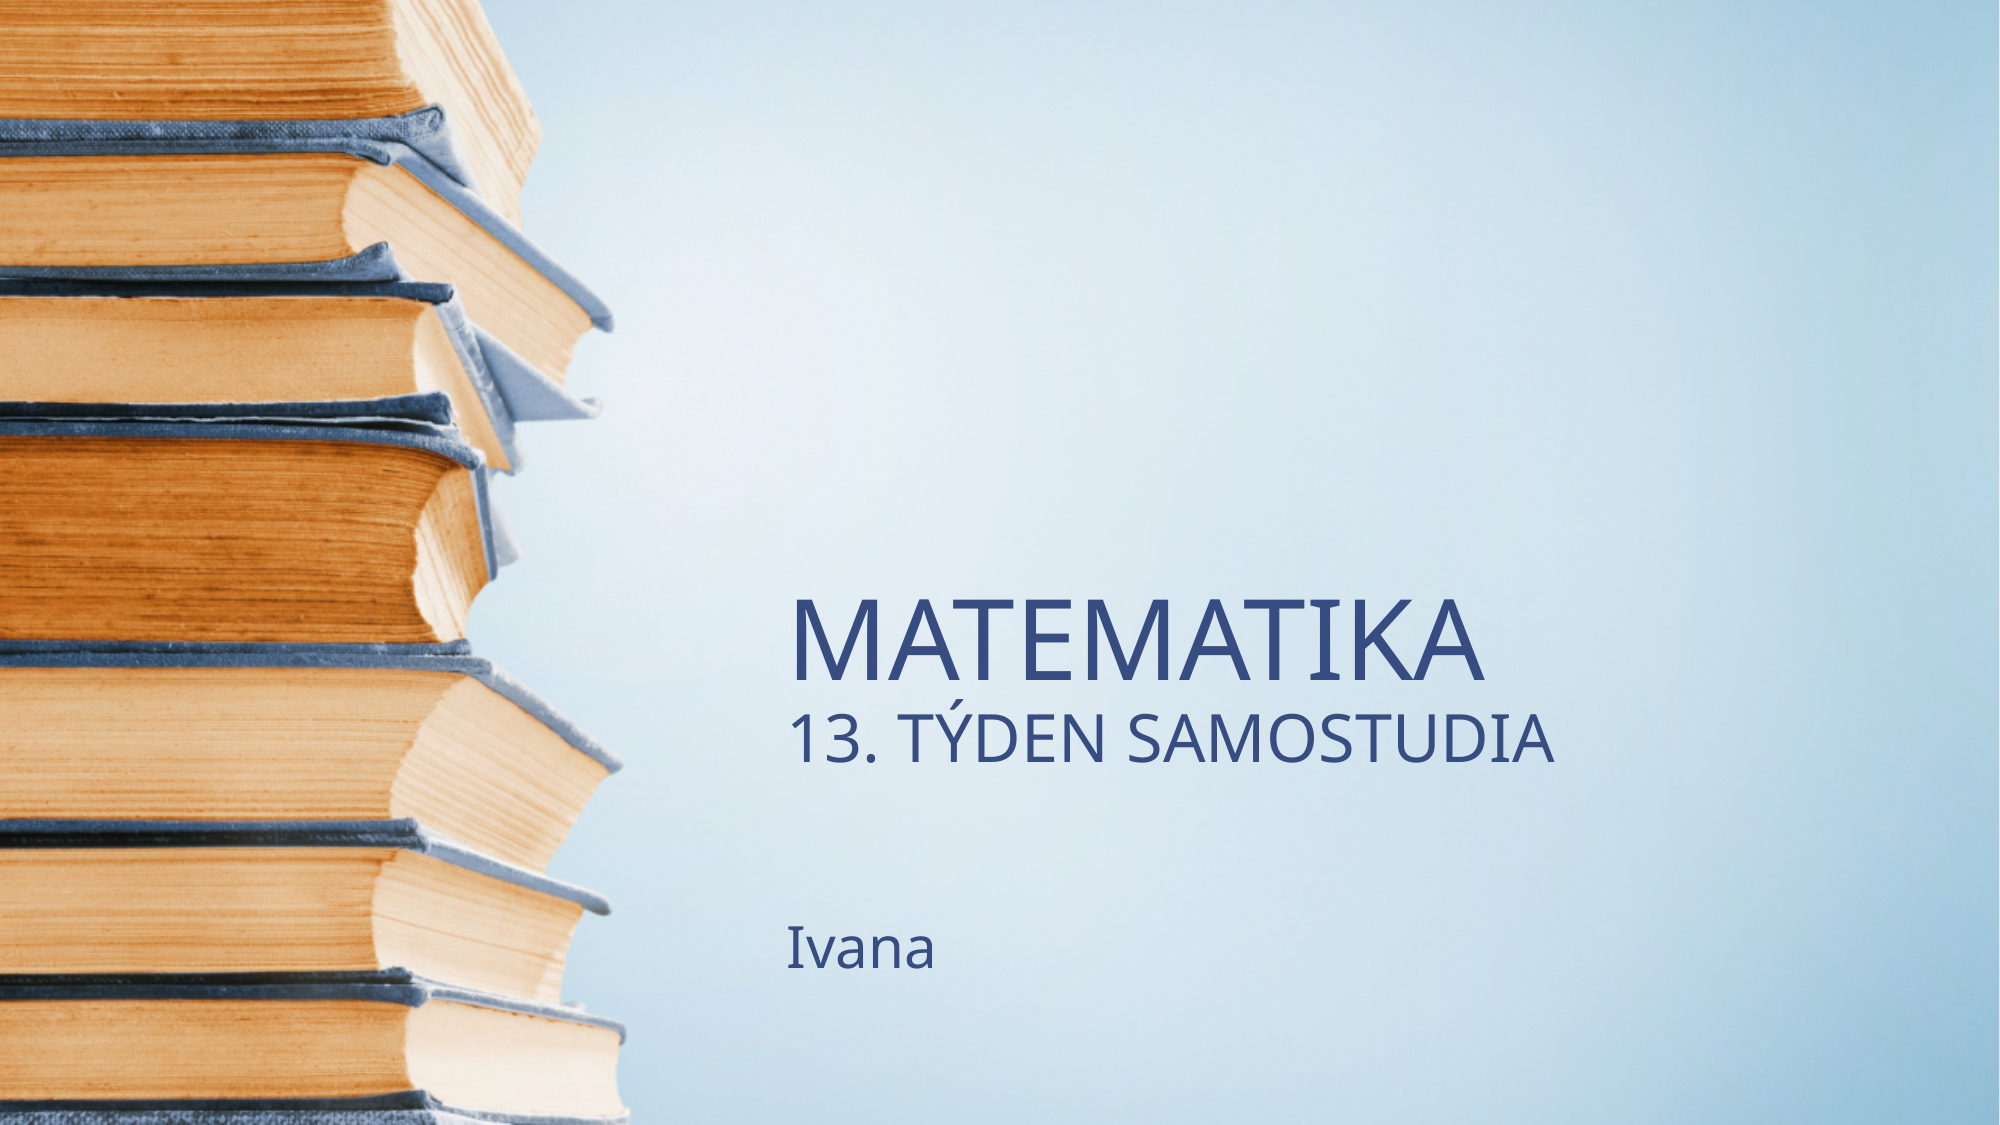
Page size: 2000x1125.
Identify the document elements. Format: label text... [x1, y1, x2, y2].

subtitle Ivana [766, 905, 1917, 1013]
picture [0, 0, 2000, 1125]
title MATEMATIKA 13. TÝDEN SAMOSTUDIA [766, 245, 1917, 787]
